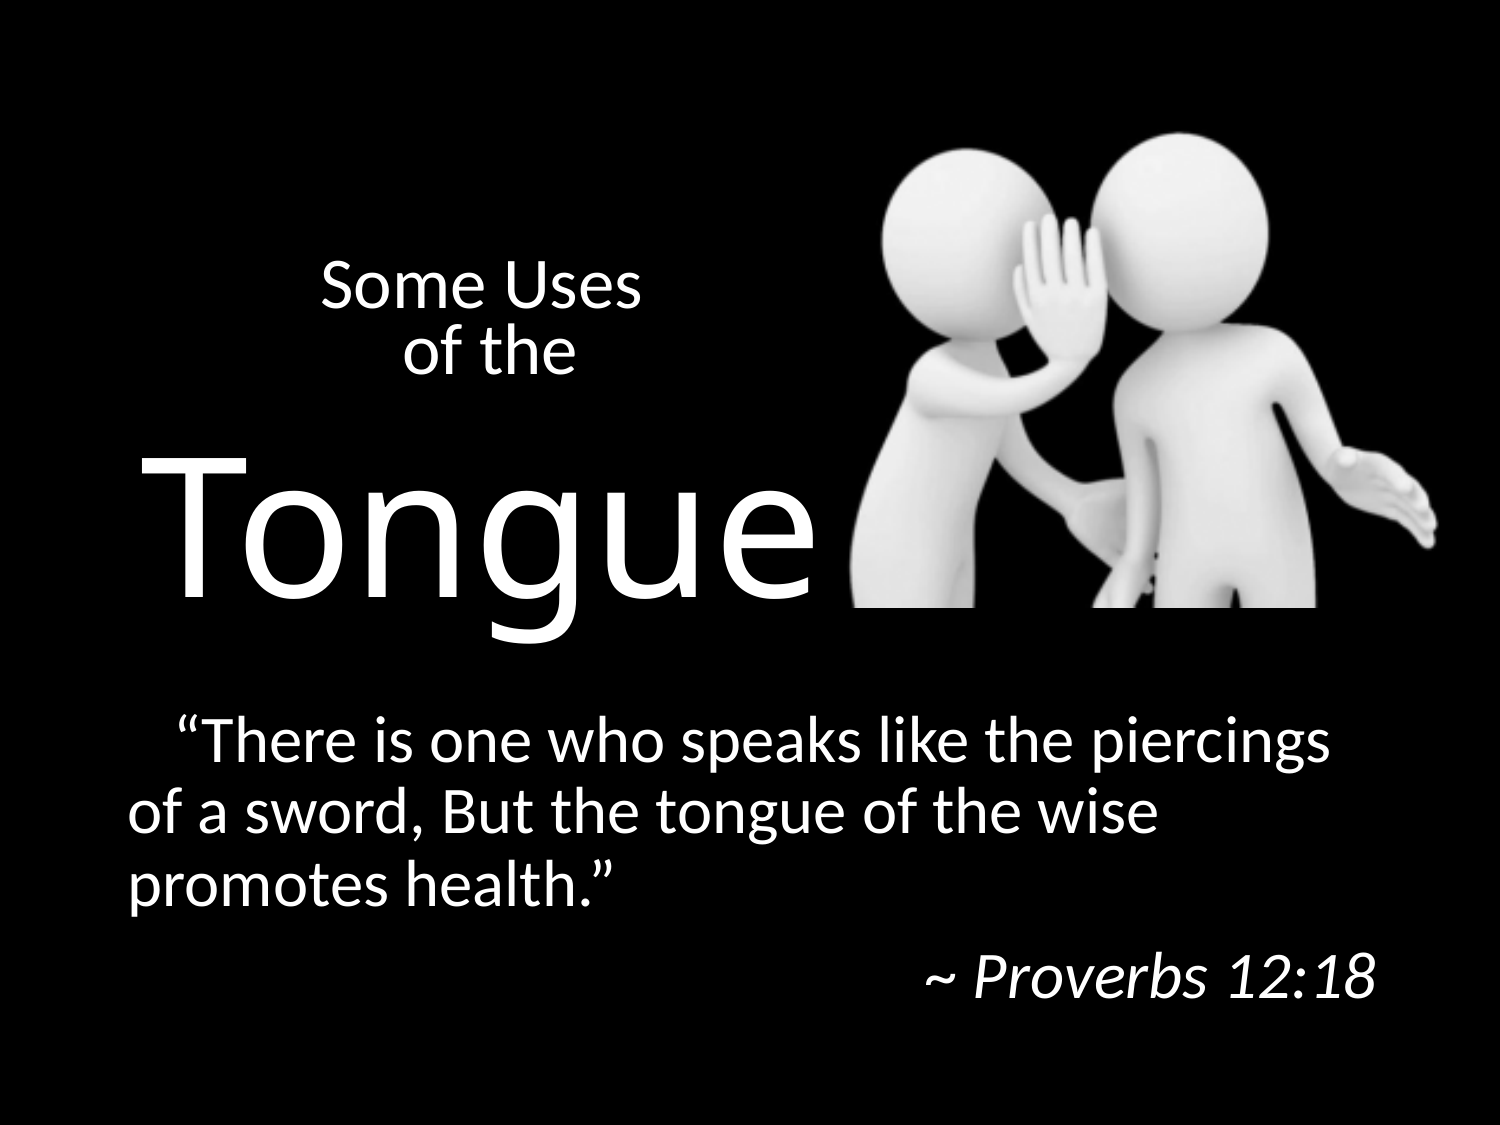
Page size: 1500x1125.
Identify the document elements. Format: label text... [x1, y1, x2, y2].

title Some Uses of the Tongue [112, 66, 852, 653]
picture [763, 92, 1472, 608]
subtitle “There is one who speaks like the piercings of a sword, But the tongue of the wise promotes health.” ~ Proverbs 12:18 [112, 697, 1392, 1086]
